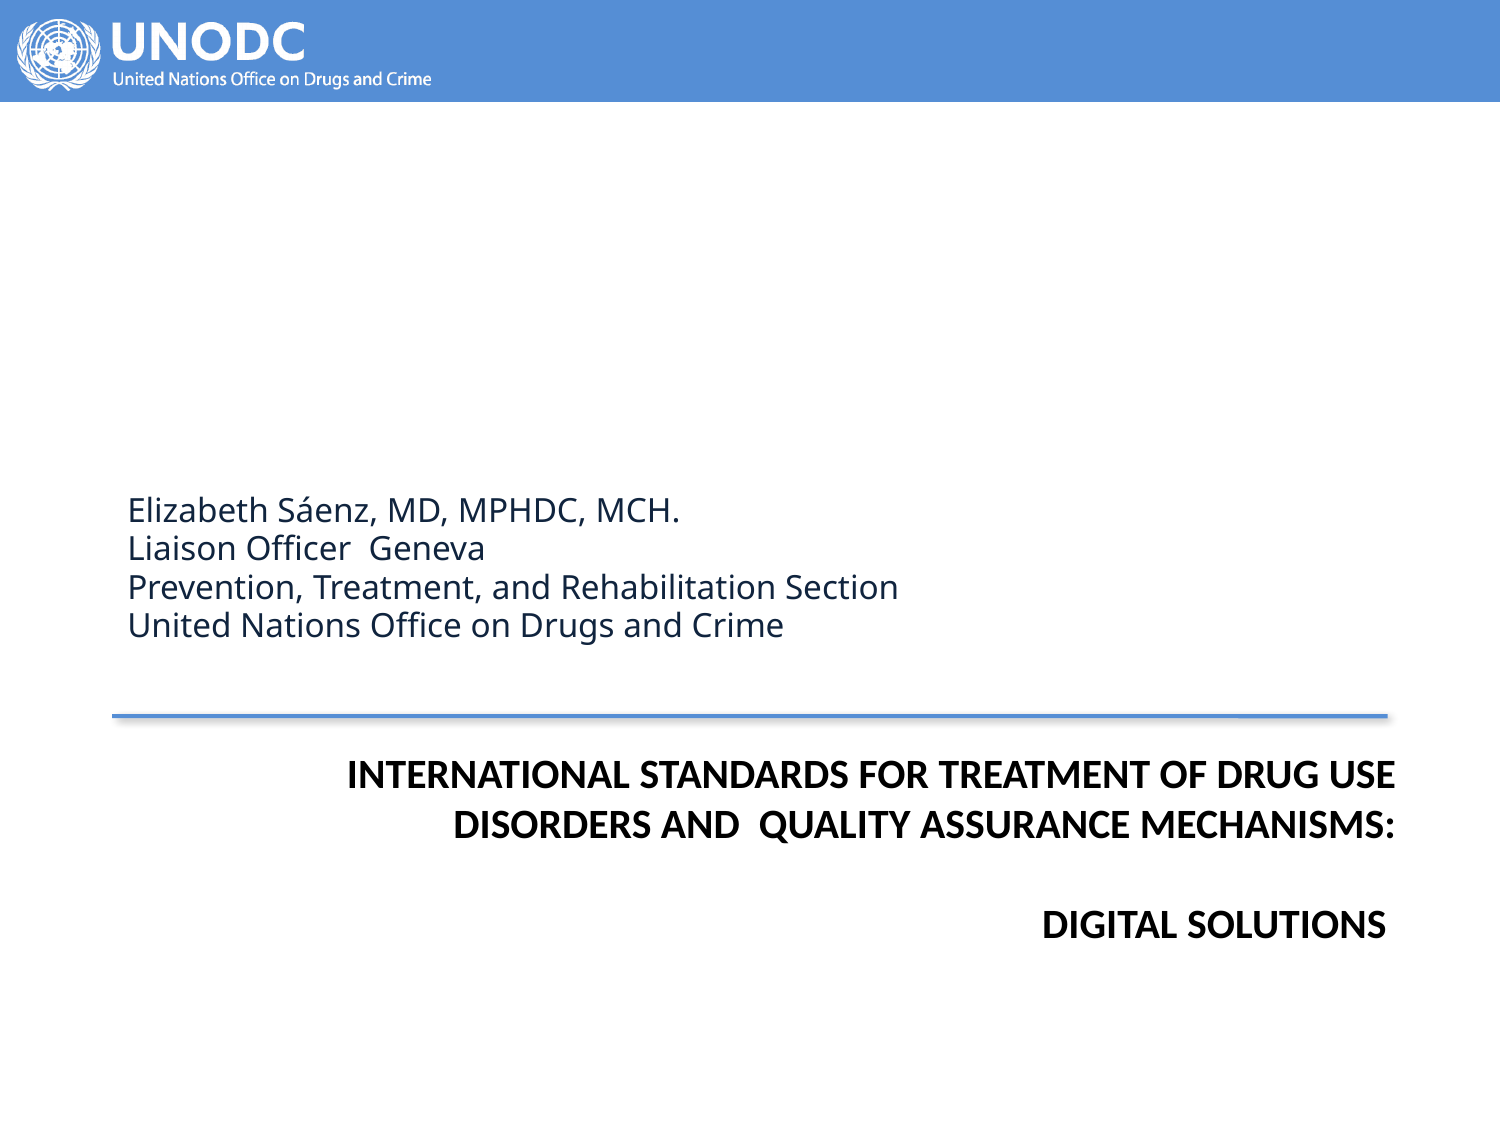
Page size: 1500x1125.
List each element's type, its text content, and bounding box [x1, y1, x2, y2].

title International Standards for treatment of drug use disorders and Quality Assurance mechanisms: Digital solutions [124, 739, 1412, 1046]
picture [17, 19, 431, 91]
list Elizabeth Sáenz, MD, MPHDC, MCH. Liaison Officer Geneva Prevention, Treatment, and Rehabilitation Section United Nations Office on Drugs and Crime [112, 444, 1388, 691]
